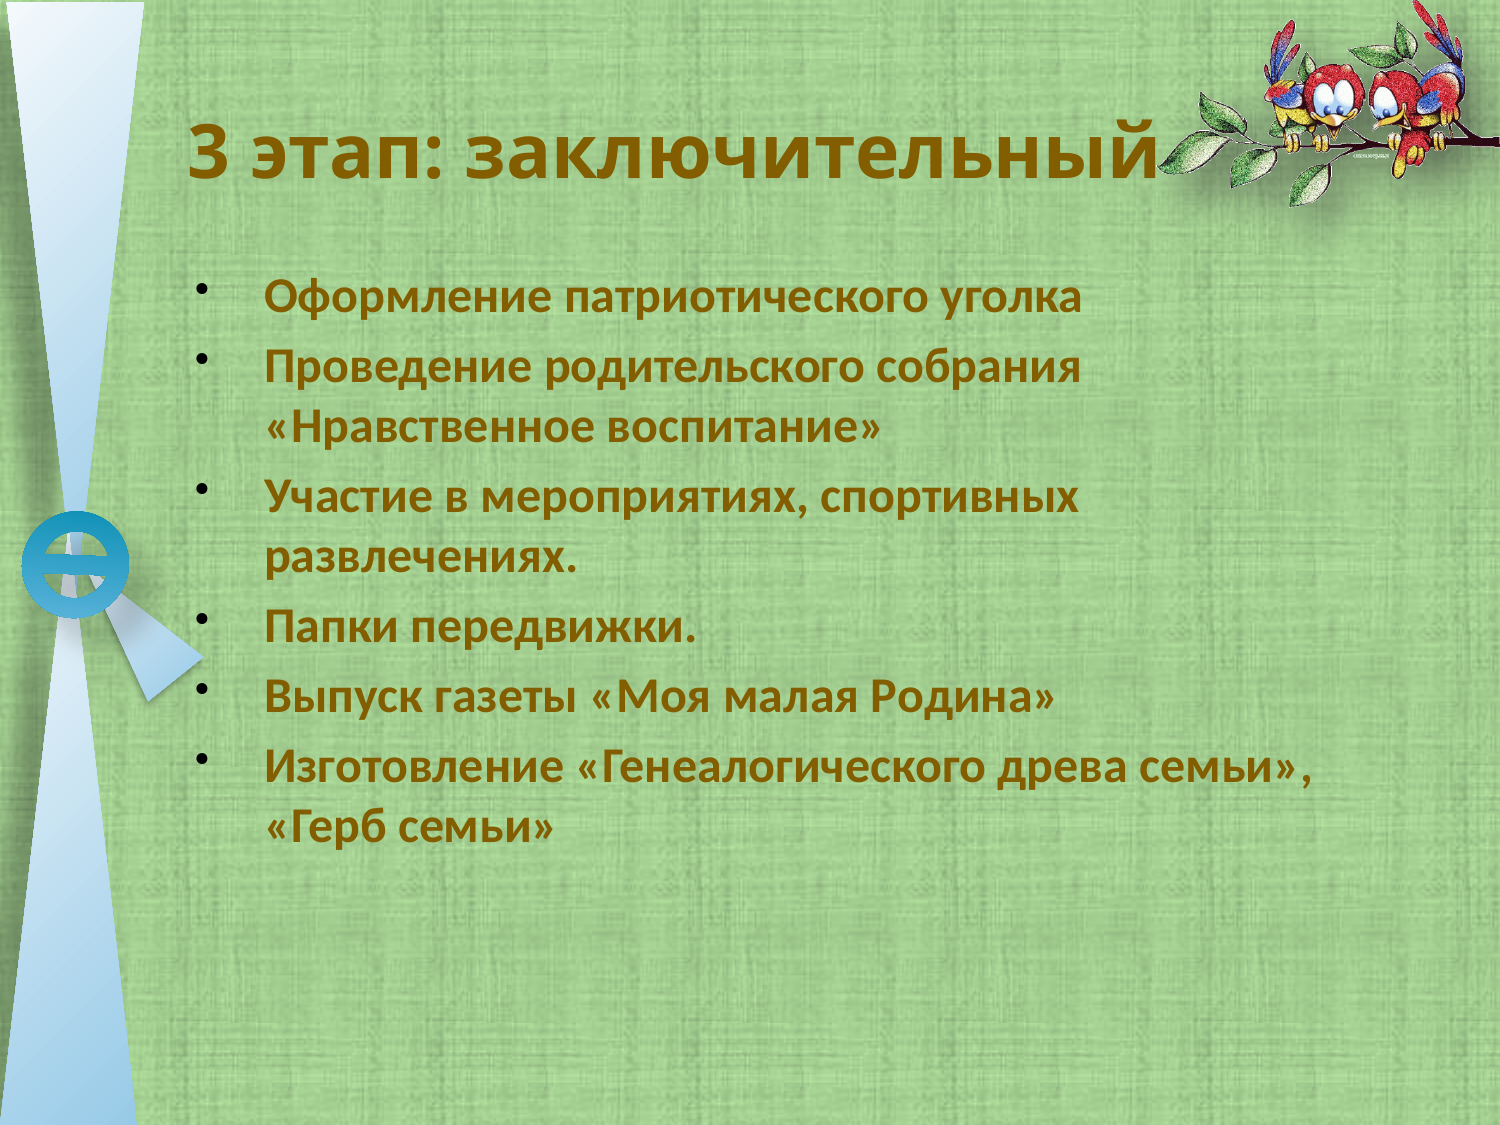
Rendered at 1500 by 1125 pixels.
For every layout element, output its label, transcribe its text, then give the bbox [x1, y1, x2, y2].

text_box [0, 1, 167, 1125]
list Оформление патриотического уголка Проведение родительского собрания «Нравственное воспитание» Участие в мероприятиях, спортивных развлечениях. Папки передвижки. Выпуск газеты «Моя малая Родина» Изготовление «Генеалогического древа семьи», «Герб семьи» [208, 255, 1414, 1028]
title 3 этап: заключительный [208, 54, 1158, 243]
picture [1156, 0, 1500, 209]
